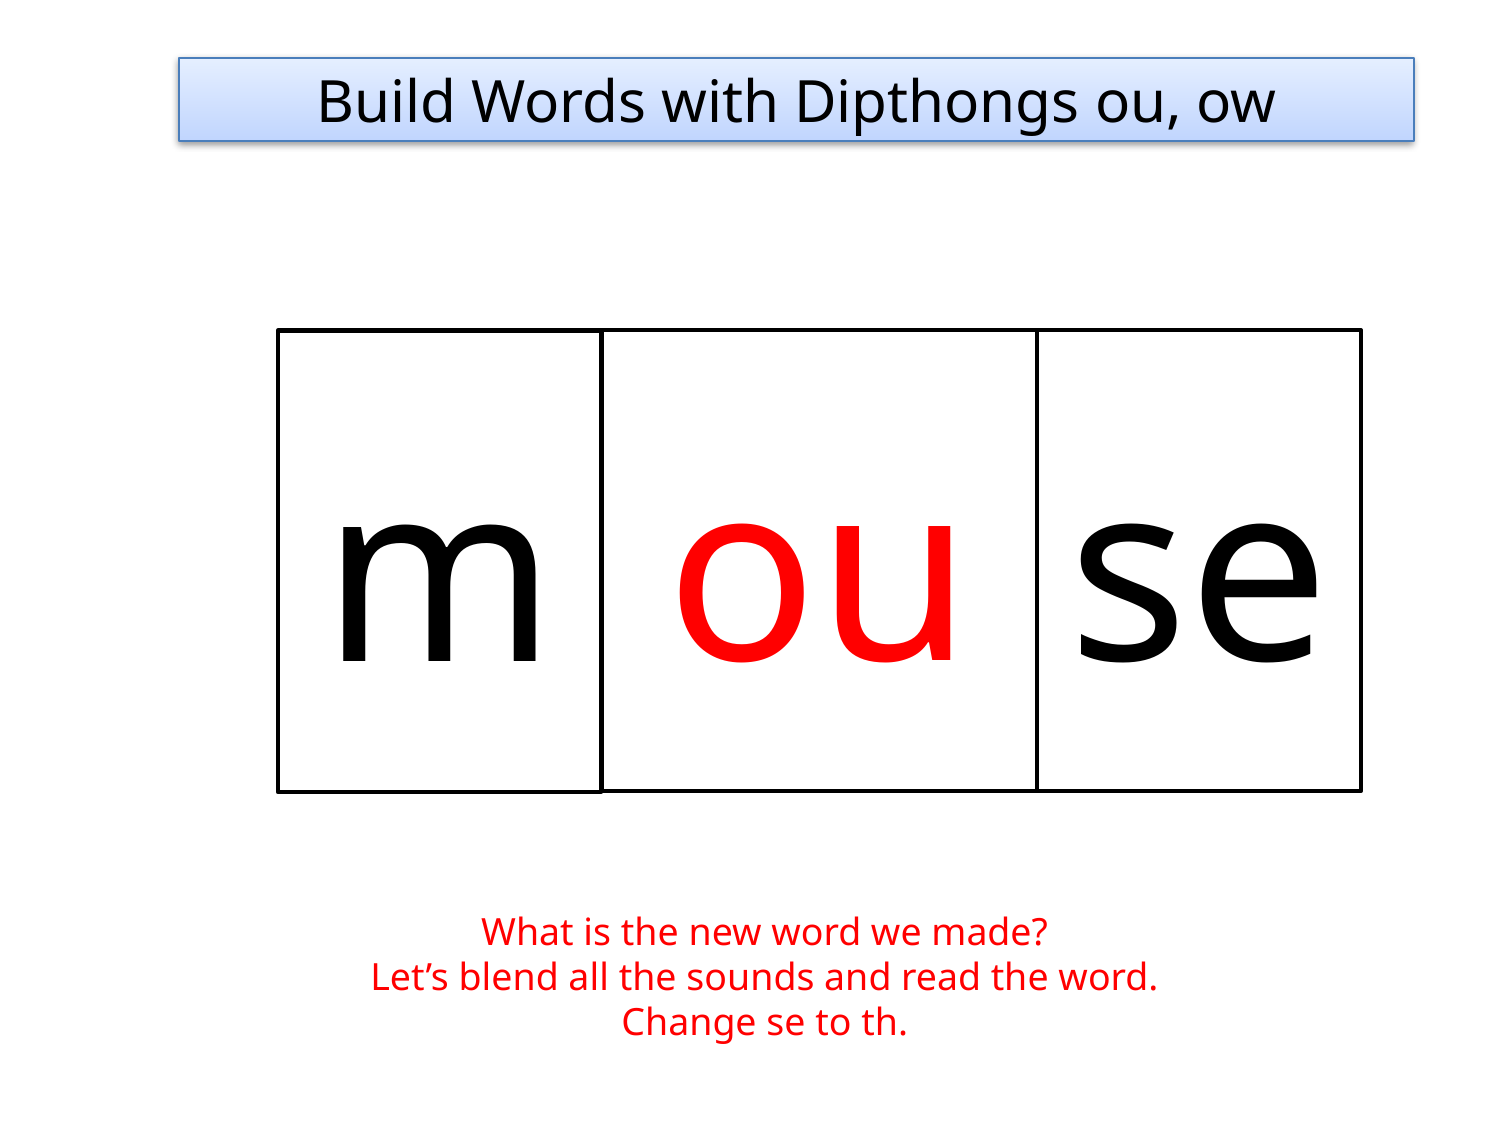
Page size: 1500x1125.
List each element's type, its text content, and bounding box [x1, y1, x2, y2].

text_box What is the new word we made? Let’s blend all the sounds and read the word. Change se to th. [241, 900, 1288, 1051]
text_box Build Words with Dipthongs ou, ow [178, 57, 1415, 142]
text_box ou [599, 328, 1035, 793]
text_box se [1035, 328, 1363, 793]
text_box m [276, 328, 603, 794]
